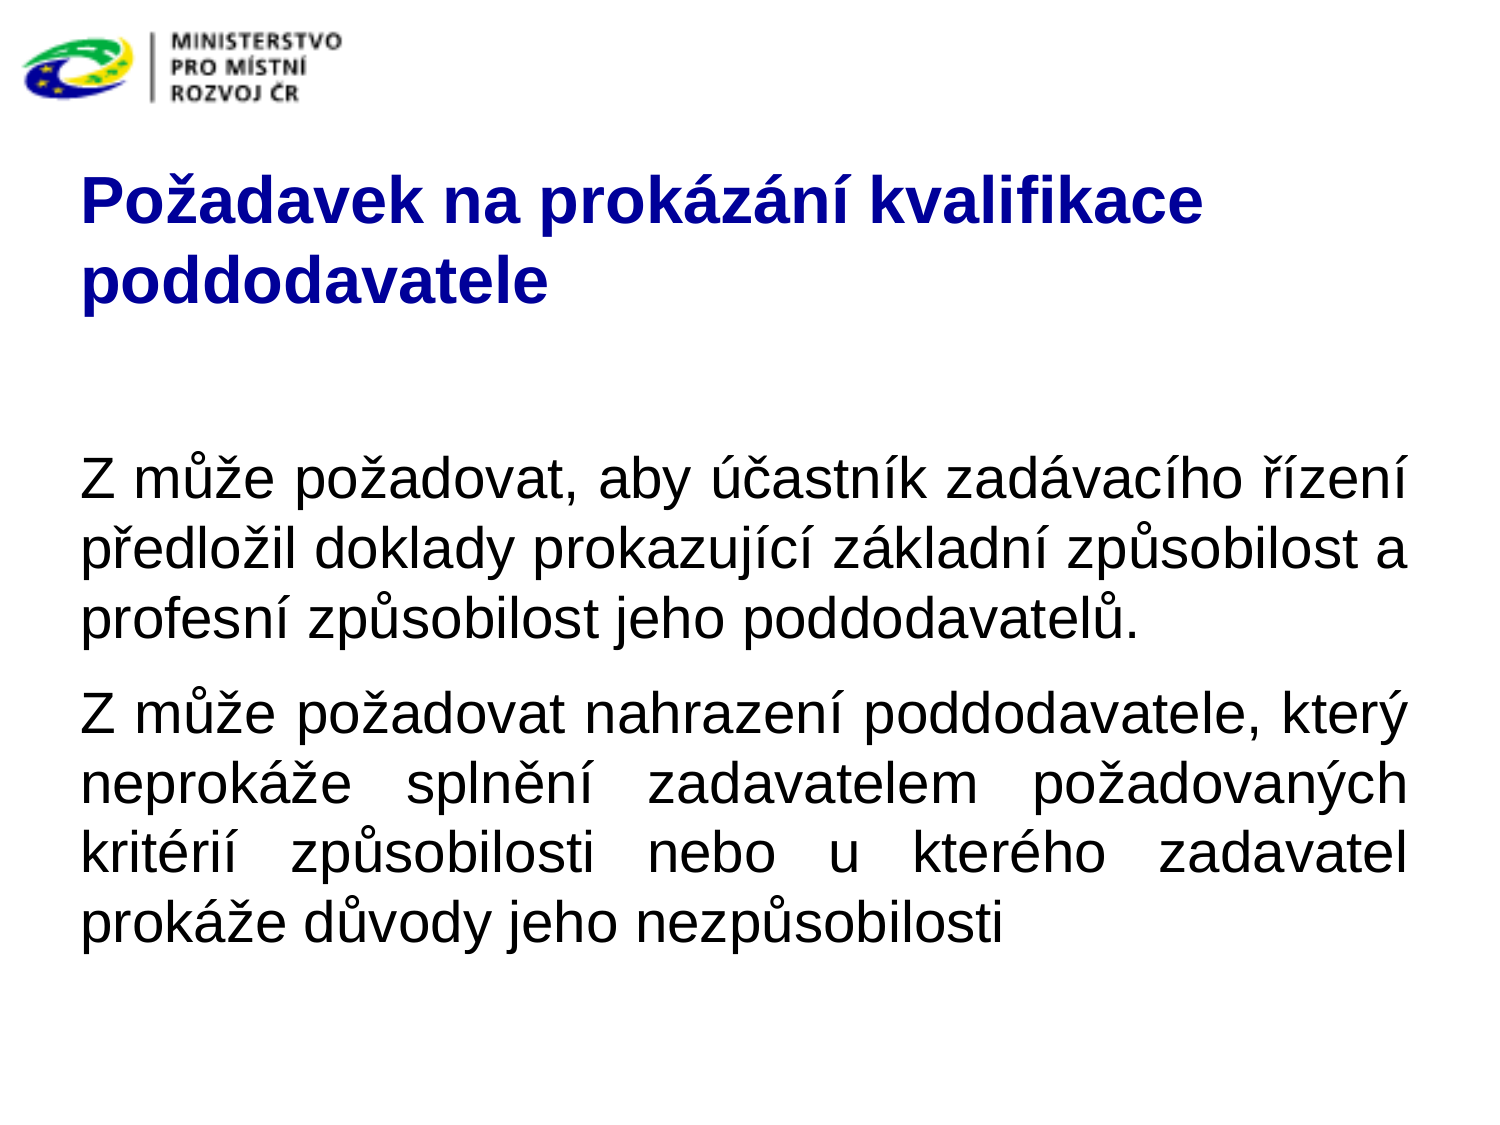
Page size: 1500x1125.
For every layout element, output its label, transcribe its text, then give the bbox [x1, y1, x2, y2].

picture [0, 0, 391, 119]
list Z může požadovat, aby účastník zadávacího řízení předložil doklady prokazující základní způsobilost a profesní způsobilost jeho poddodavatelů. Z může požadovat nahrazení poddodavatele, který neprokáže splnění zadavatelem požadovaných kritérií způsobilosti nebo u kterého zadavatel prokáže důvody jeho nezpůsobilosti [64, 338, 1425, 1059]
title Požadavek na prokázání kvalifikace poddodavatele [64, 149, 1425, 315]
